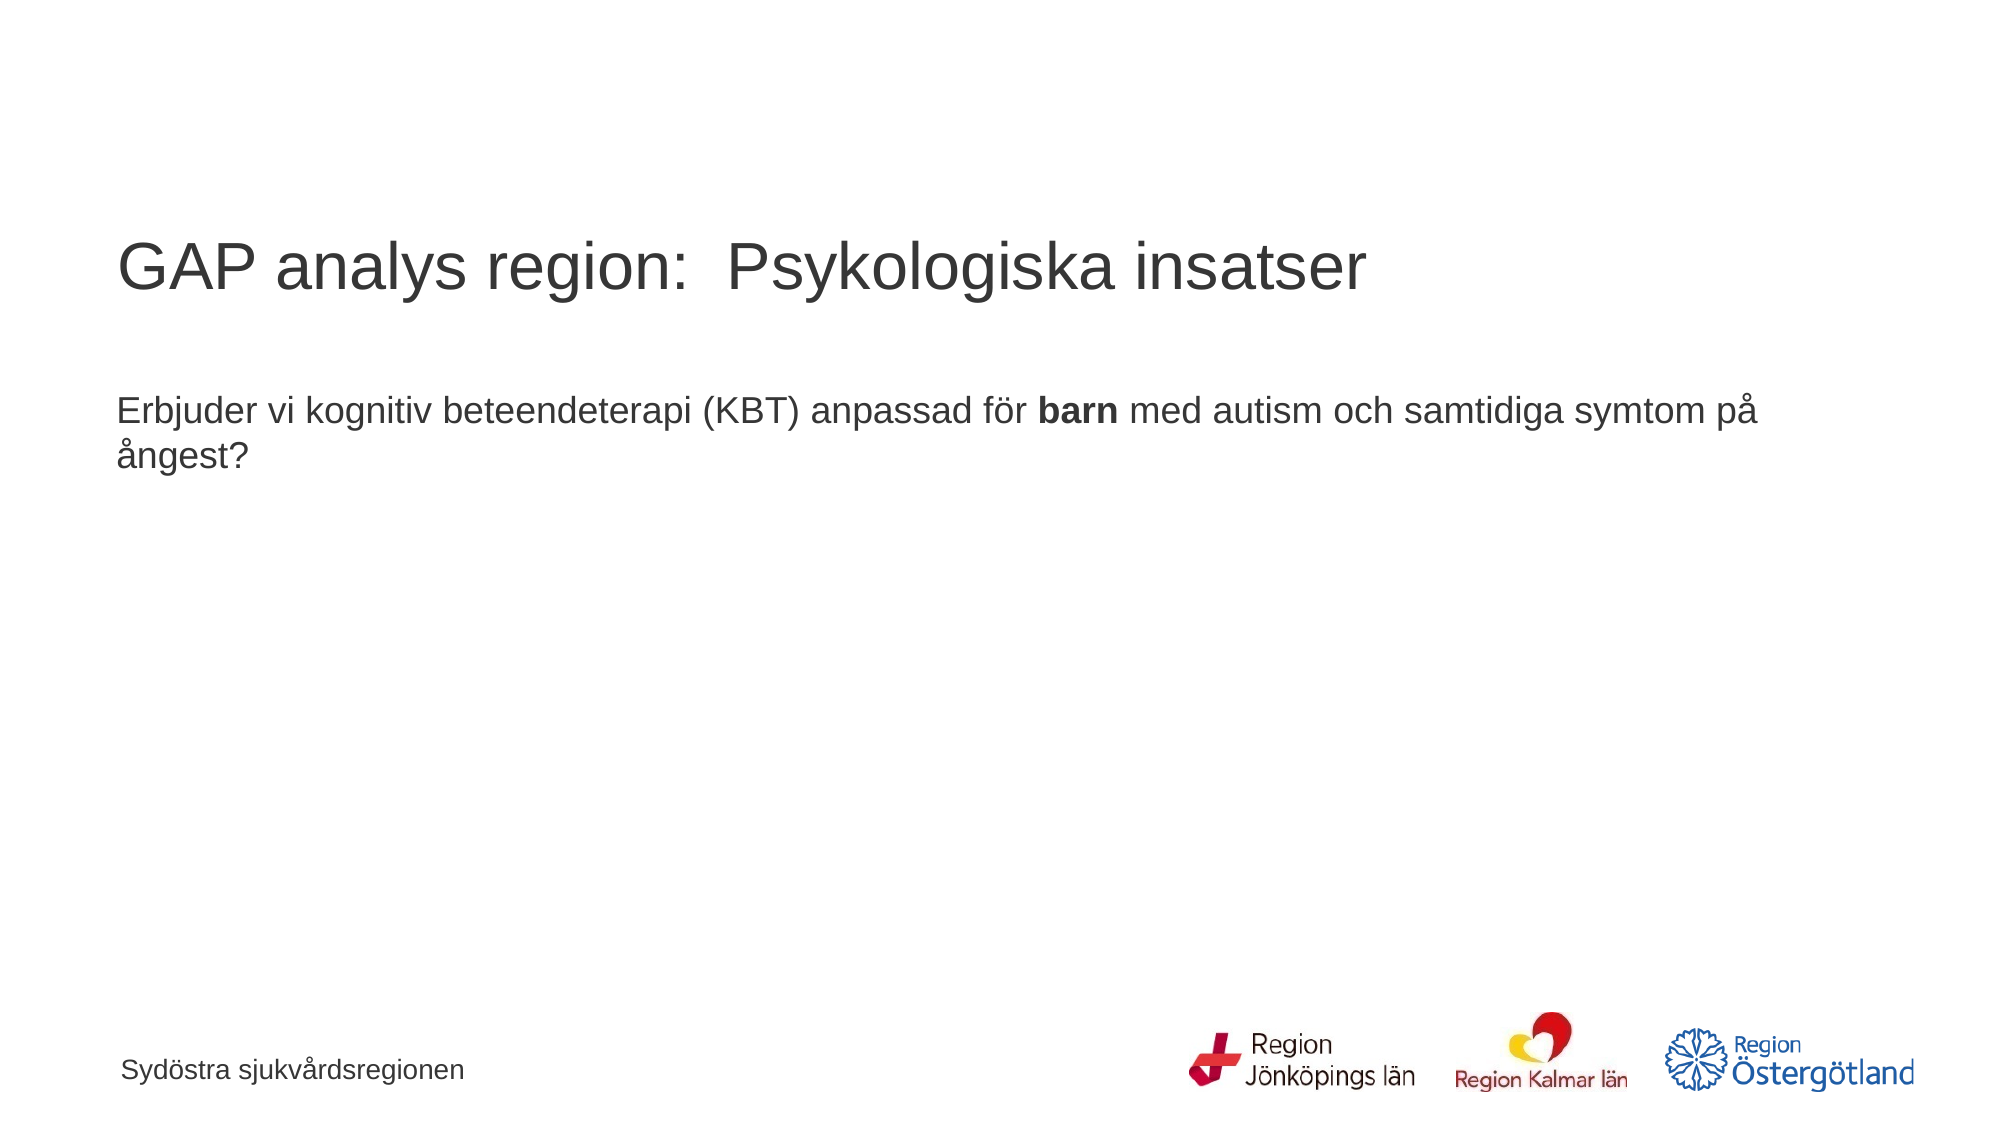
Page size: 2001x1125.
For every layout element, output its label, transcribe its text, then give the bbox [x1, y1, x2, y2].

list Erbjuder vi kognitiv beteendeterapi (KBT) anpassad för barn med autism och samtidiga symtom på ångest? [101, 378, 1902, 993]
picture [1456, 1012, 1627, 1092]
title GAP analys region: Psykologiska insatser [102, 168, 1955, 357]
picture [1665, 1028, 1914, 1092]
picture [1189, 1028, 1415, 1092]
